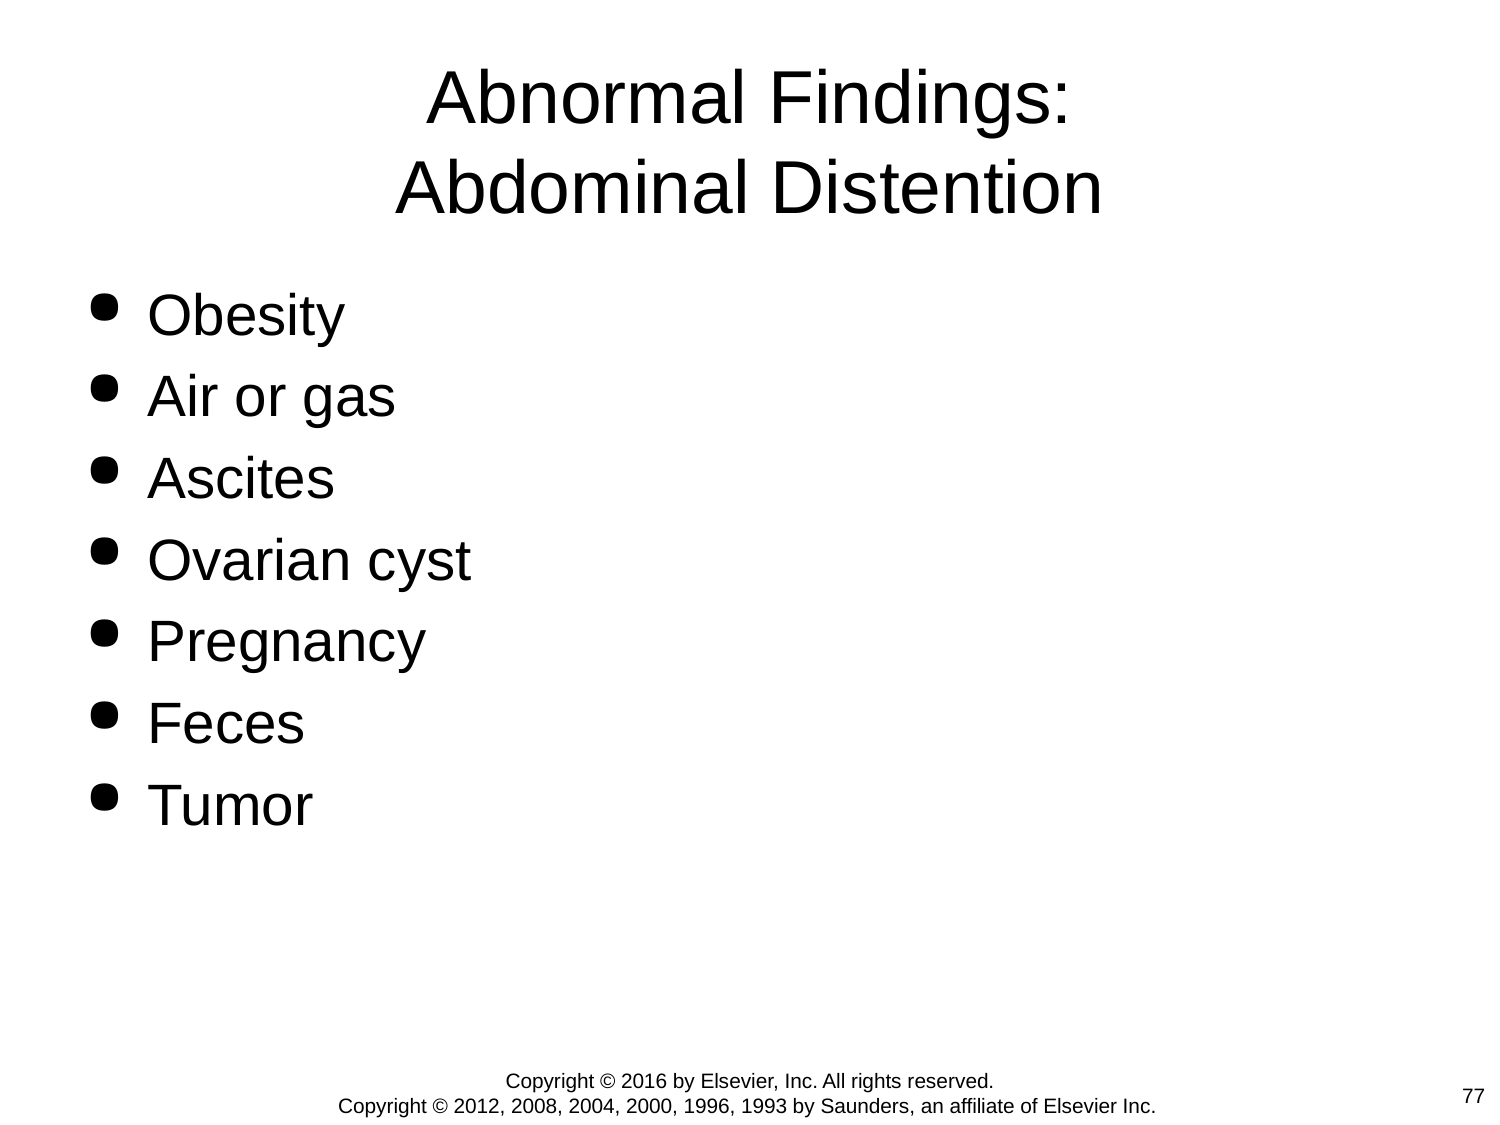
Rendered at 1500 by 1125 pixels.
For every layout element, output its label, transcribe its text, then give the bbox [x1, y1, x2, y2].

footer Copyright © 2016 by Elsevier, Inc. All rights reserved. Copyright © 2012, 2008, 2004, 2000, 1996, 1993 by Saunders, an affiliate of Elsevier Inc. [162, 1059, 1338, 1123]
slide_number 77 [1149, 1065, 1500, 1125]
title Abnormal Findings: Abdominal Distention [75, 45, 1425, 233]
list Obesity Air or gas Ascites Ovarian cyst Pregnancy Feces Tumor [76, 269, 1427, 1000]
